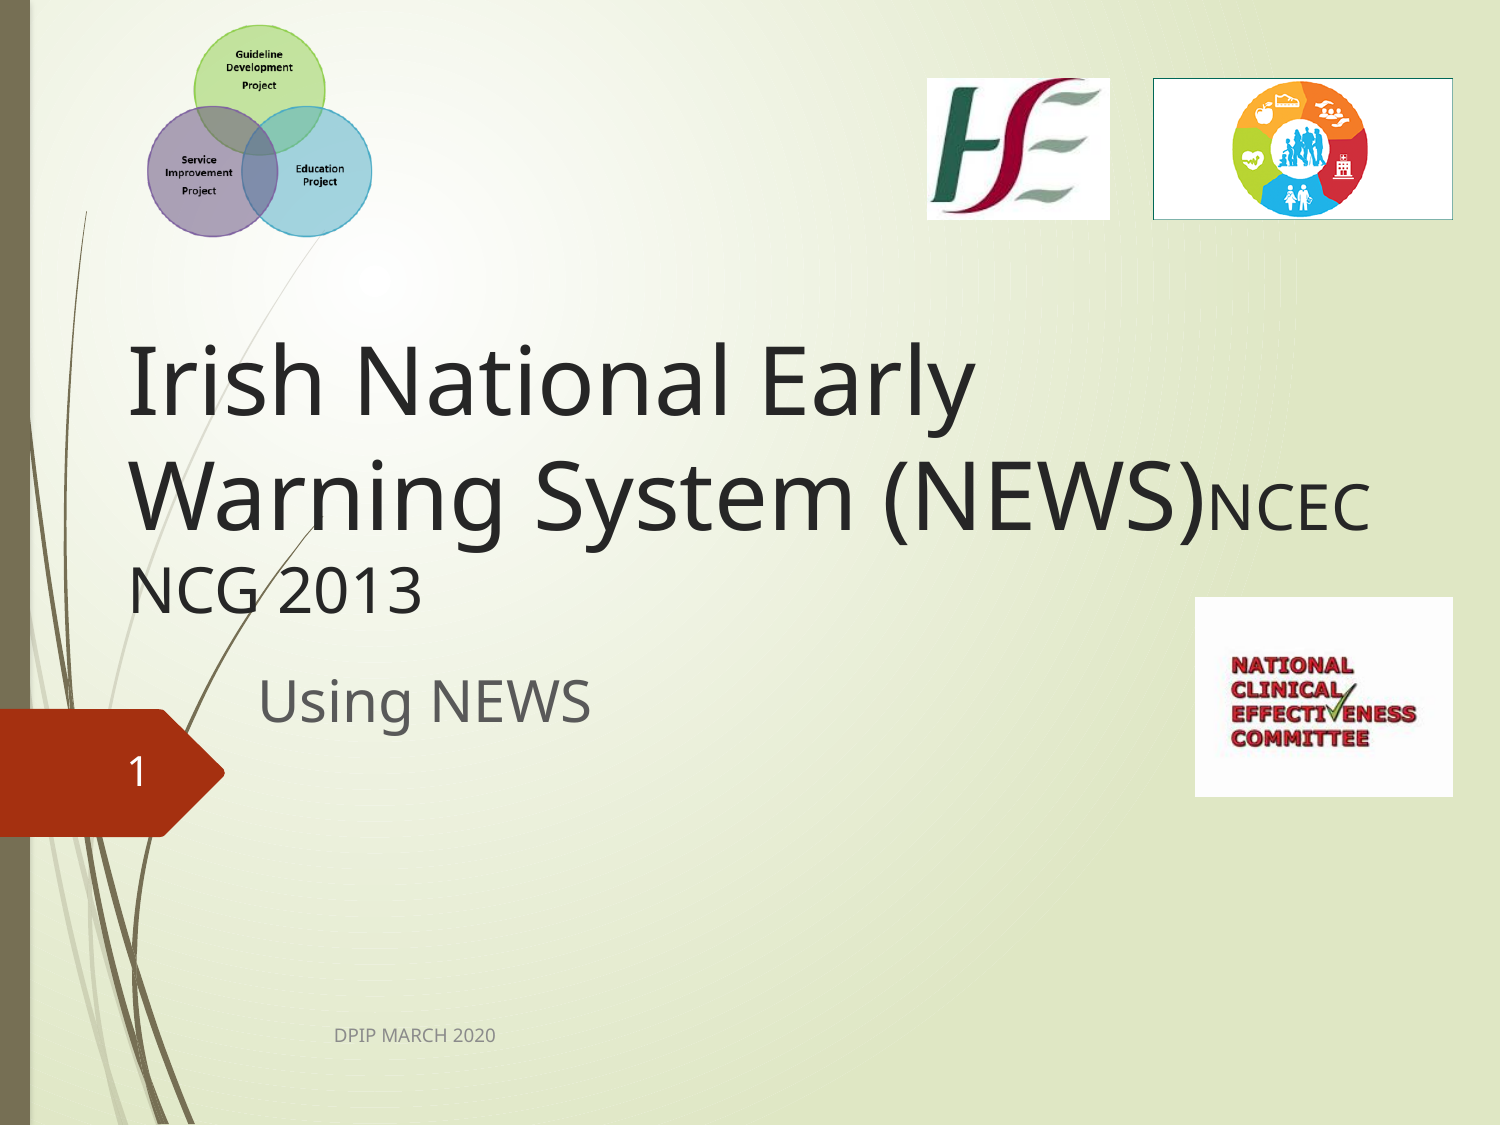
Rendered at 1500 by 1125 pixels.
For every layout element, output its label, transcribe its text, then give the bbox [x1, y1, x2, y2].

slide_number 1 [69, 743, 166, 803]
footer DPIP MARCH 2020 [318, 1006, 1257, 1067]
picture [1195, 597, 1453, 797]
picture [1153, 78, 1453, 221]
subtitle Using NEWS [242, 656, 1154, 823]
picture [64, 18, 455, 242]
picture [926, 77, 1110, 221]
title Irish National Early Warning System (NEWS)NCEC NCG 2013 [112, 278, 1388, 634]
